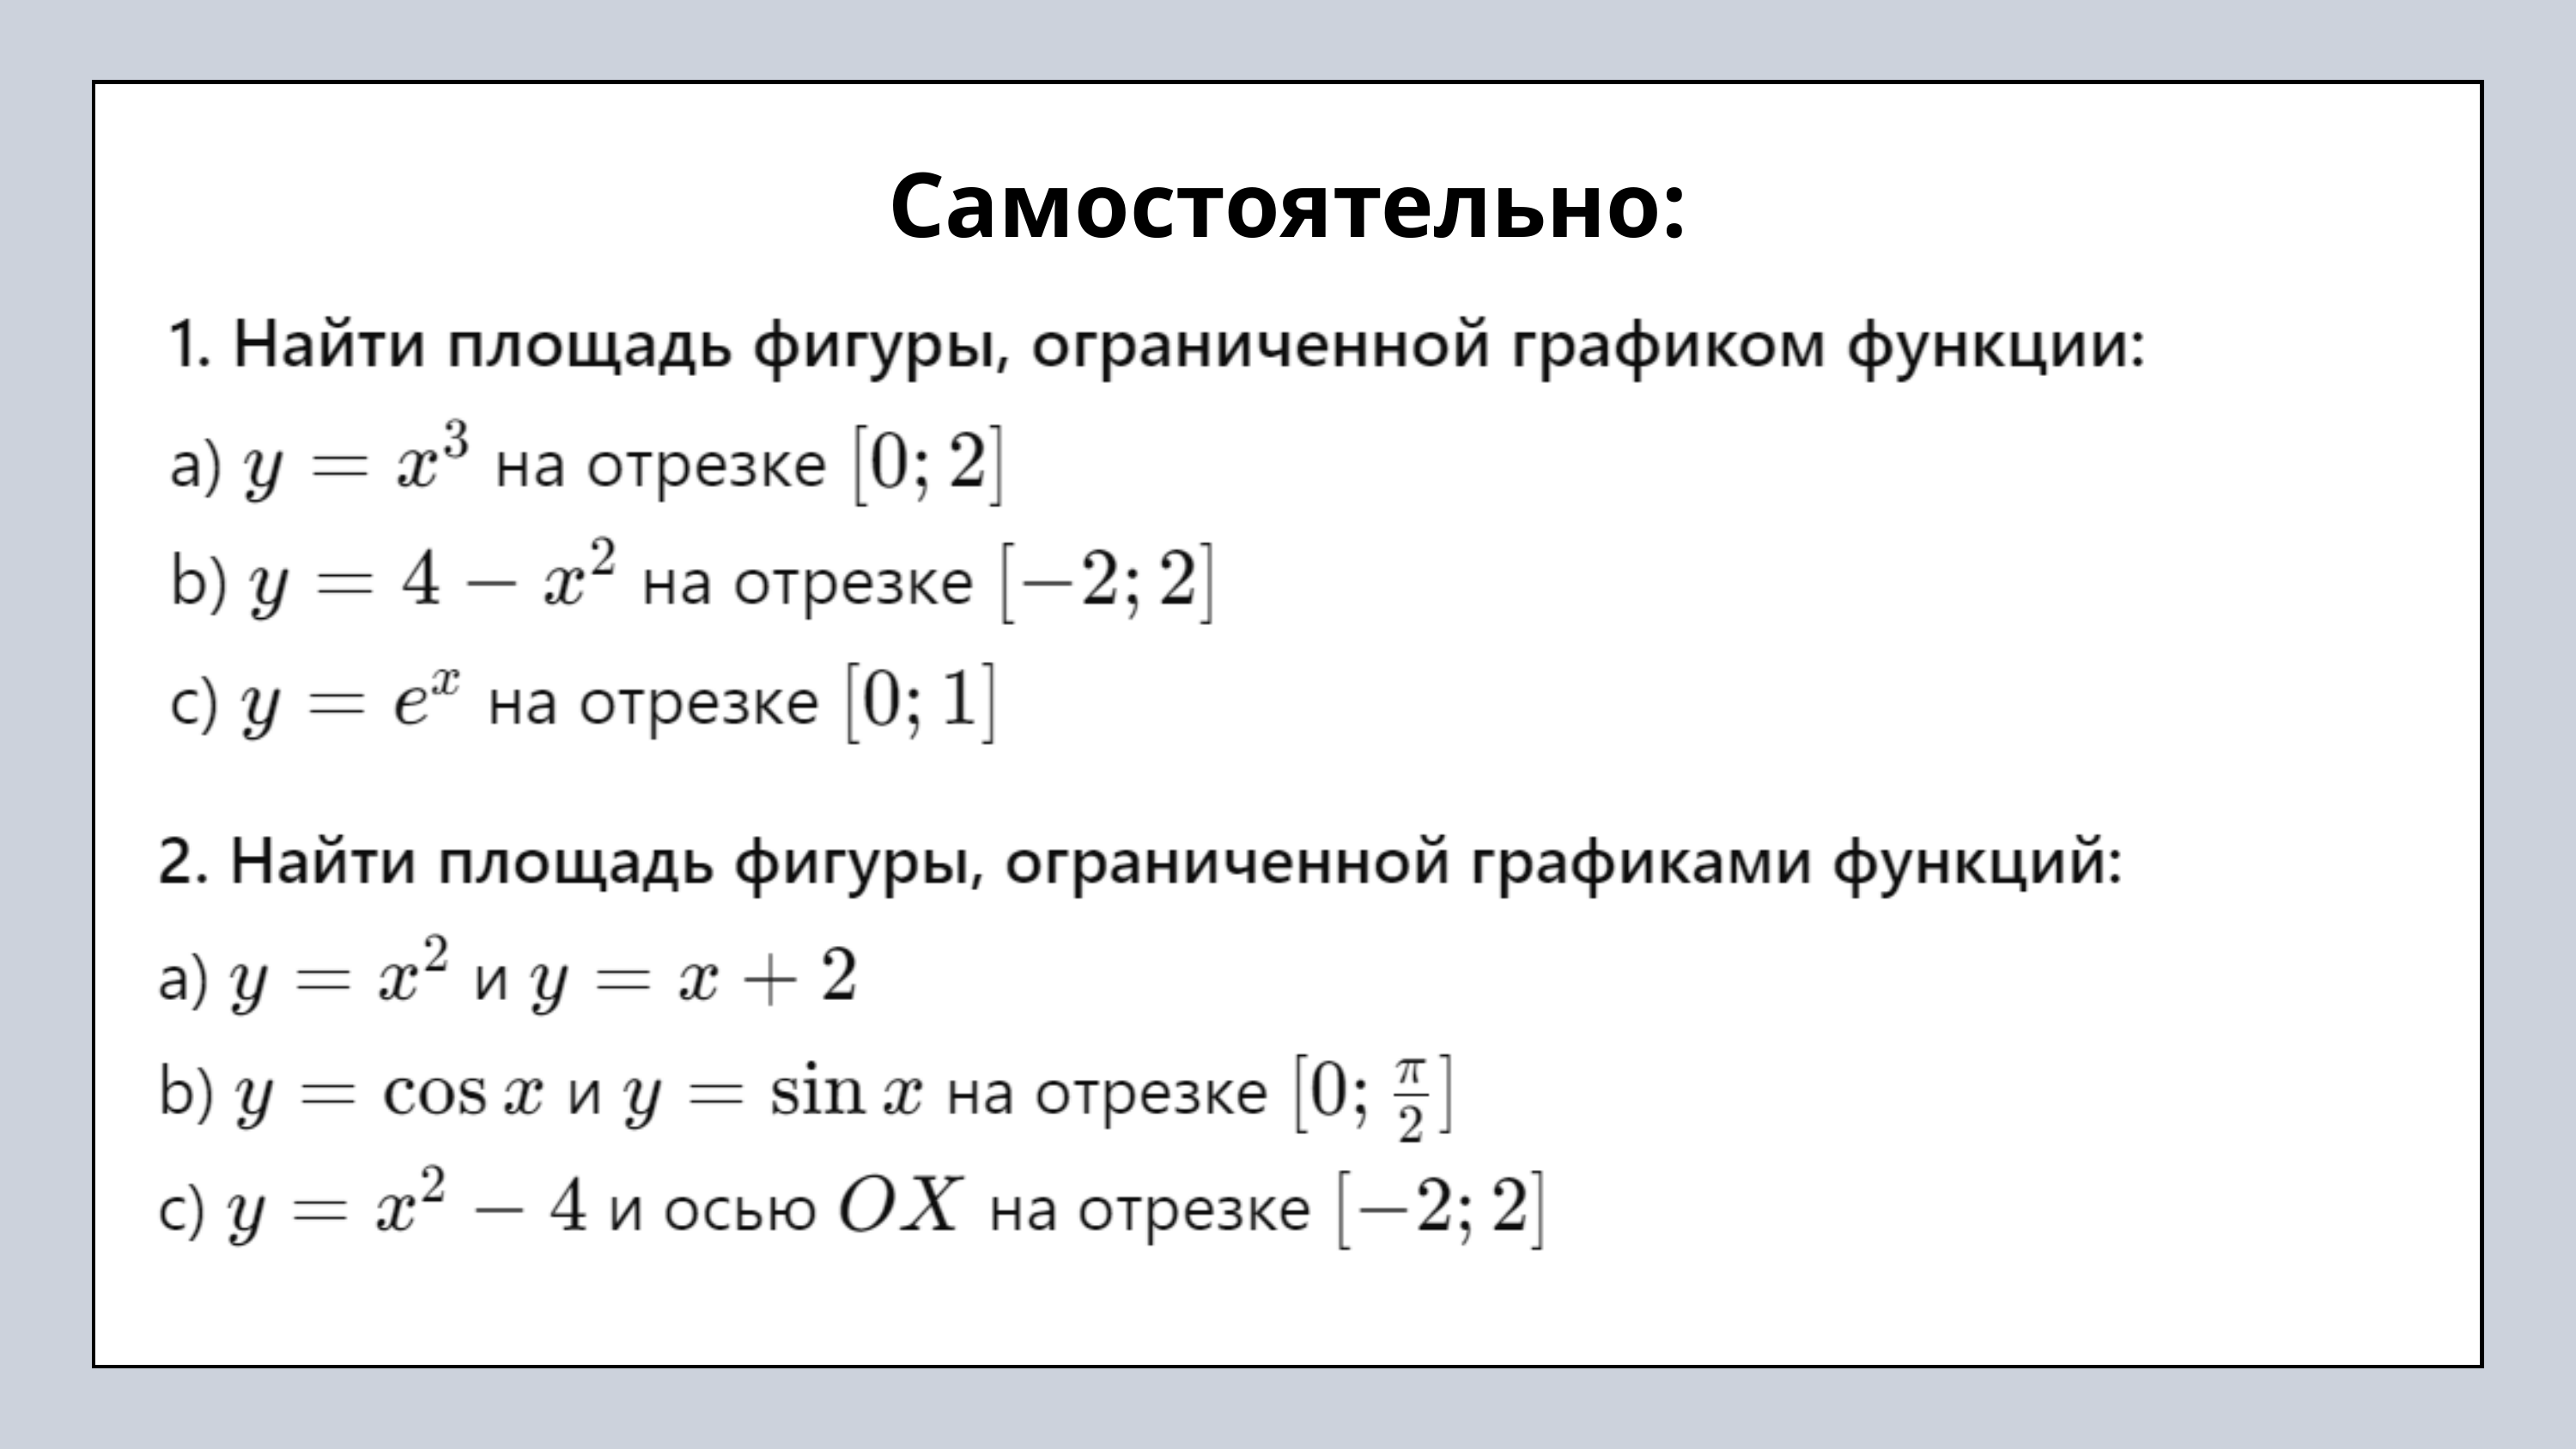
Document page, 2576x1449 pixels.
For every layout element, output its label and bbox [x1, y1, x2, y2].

picture [139, 300, 2192, 767]
text_box [93, 82, 2482, 1367]
picture [139, 815, 2156, 1259]
